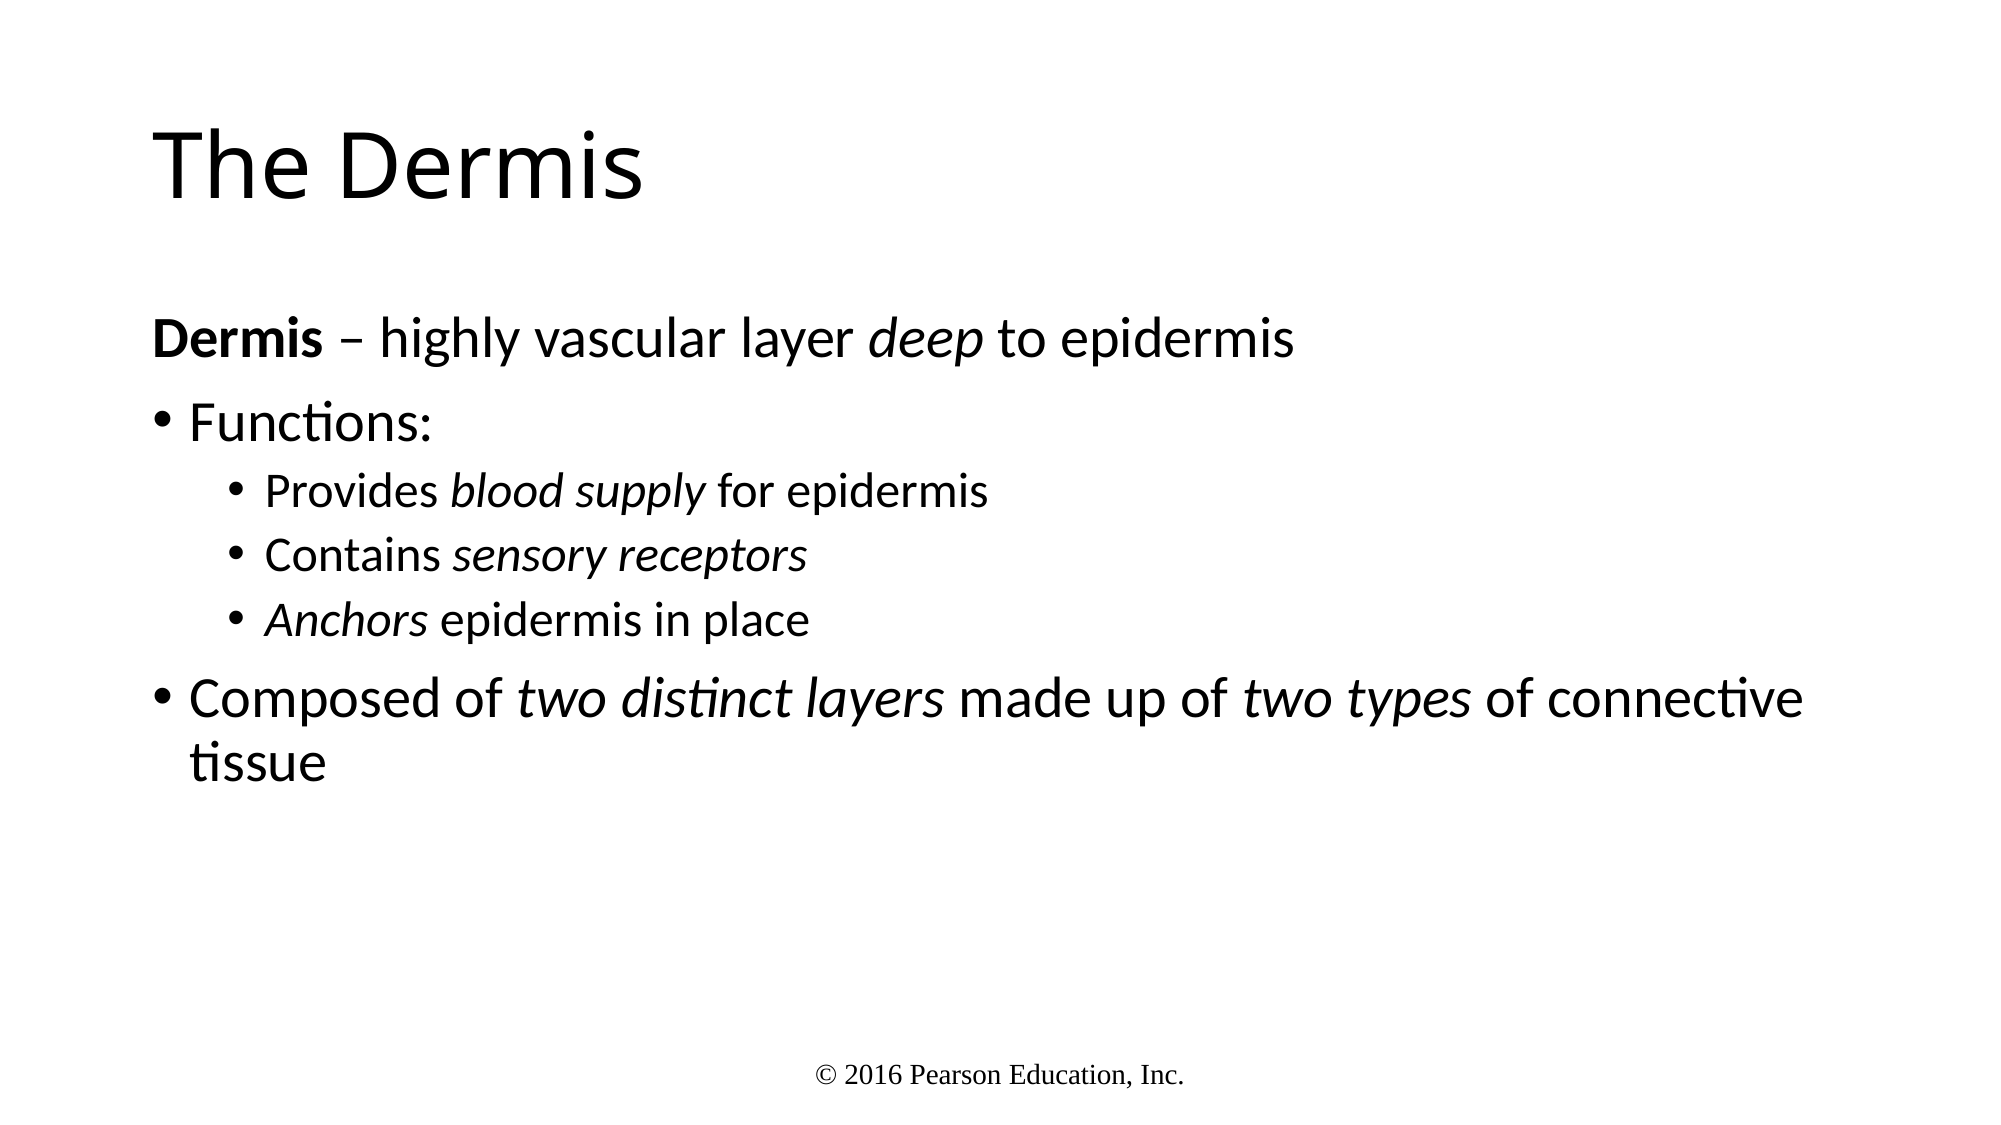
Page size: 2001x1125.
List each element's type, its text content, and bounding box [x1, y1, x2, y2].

footer © 2016 Pearson Education, Inc. [662, 1042, 1338, 1103]
list Dermis – highly vascular layer deep to epidermis Functions: Provides blood supply for epidermis Contains sensory receptors Anchors epidermis in place Composed of two distinct layers made up of two types of connective tissue [137, 299, 1863, 1014]
title The Dermis [137, 59, 1863, 278]
